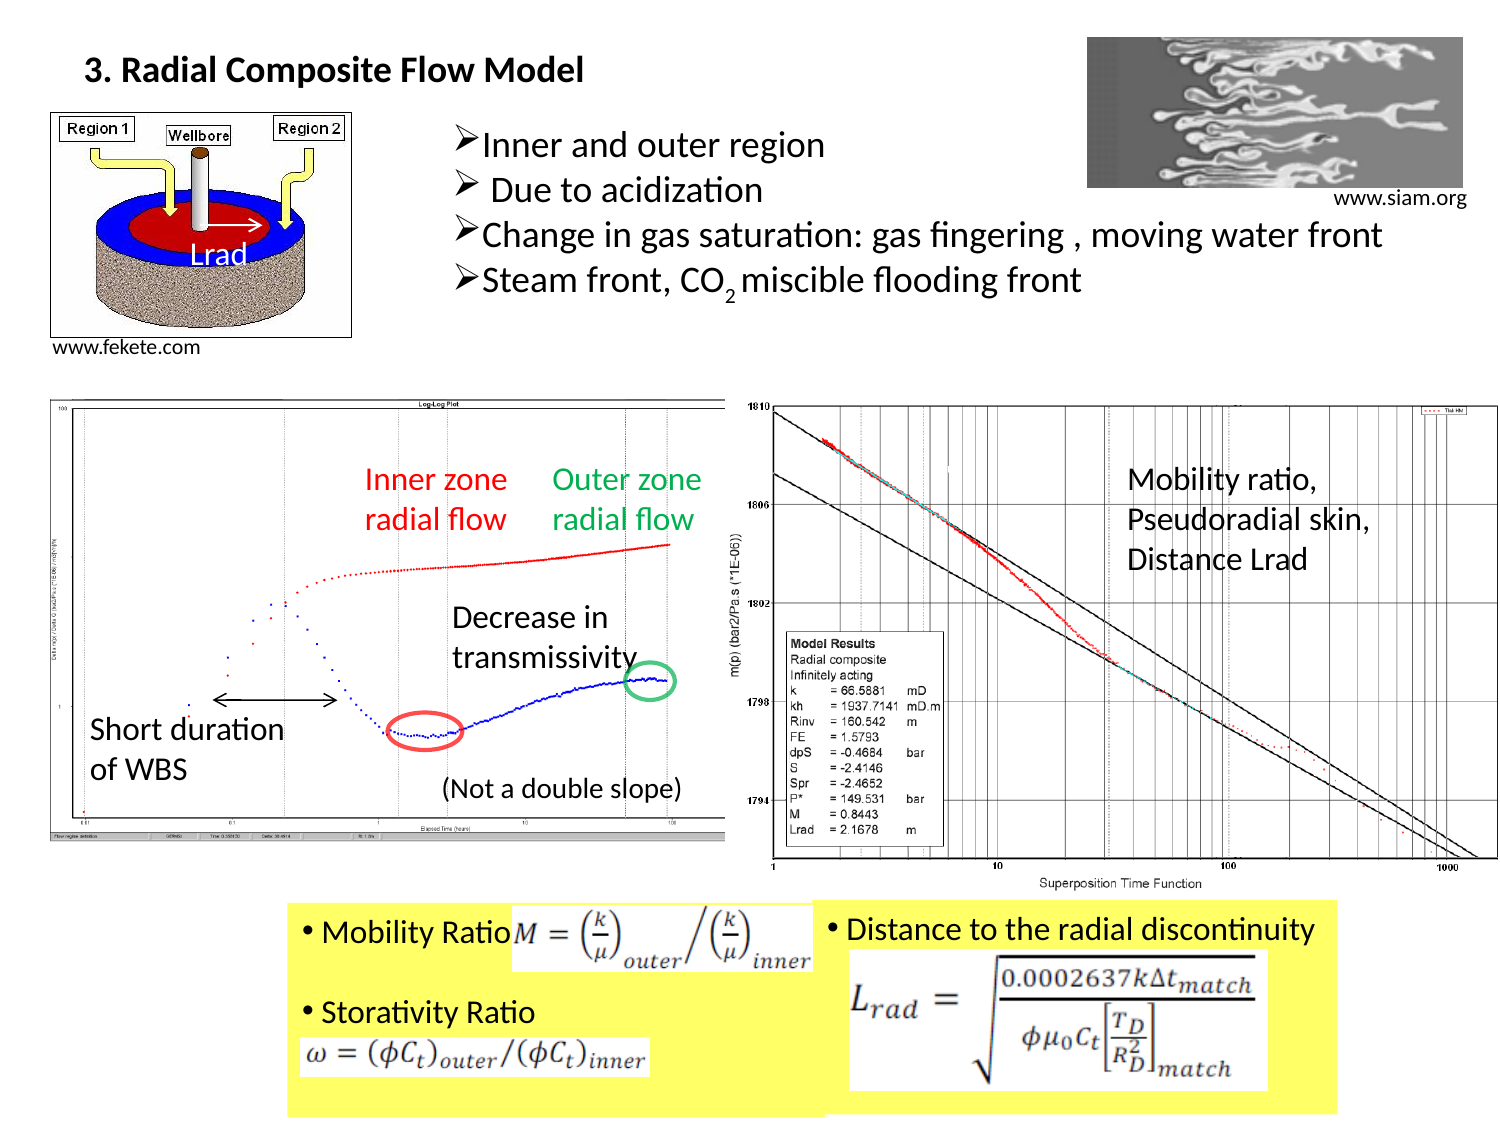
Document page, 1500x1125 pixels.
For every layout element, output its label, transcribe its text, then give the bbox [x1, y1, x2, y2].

picture [512, 904, 813, 973]
text_box [862, 899, 1313, 961]
picture [849, 949, 1268, 1091]
text_box www.fekete.com [37, 324, 338, 366]
picture [49, 399, 1500, 891]
text_box Mobility Ratio Storativity Ratio [287, 902, 825, 1118]
text_box Inner and outer region Due to acidization Change in gas saturation: gas fingering , moving water front Steam front, CO2 miscible flooding front [437, 112, 1450, 398]
picture [49, 112, 352, 338]
picture [1087, 37, 1463, 188]
text_box www.siam.org [1318, 174, 1500, 218]
picture [299, 1037, 651, 1077]
text_box 3. Radial Composite Flow Model [68, 37, 1085, 188]
text_box Distance to the radial discontinuity [812, 899, 1338, 1115]
